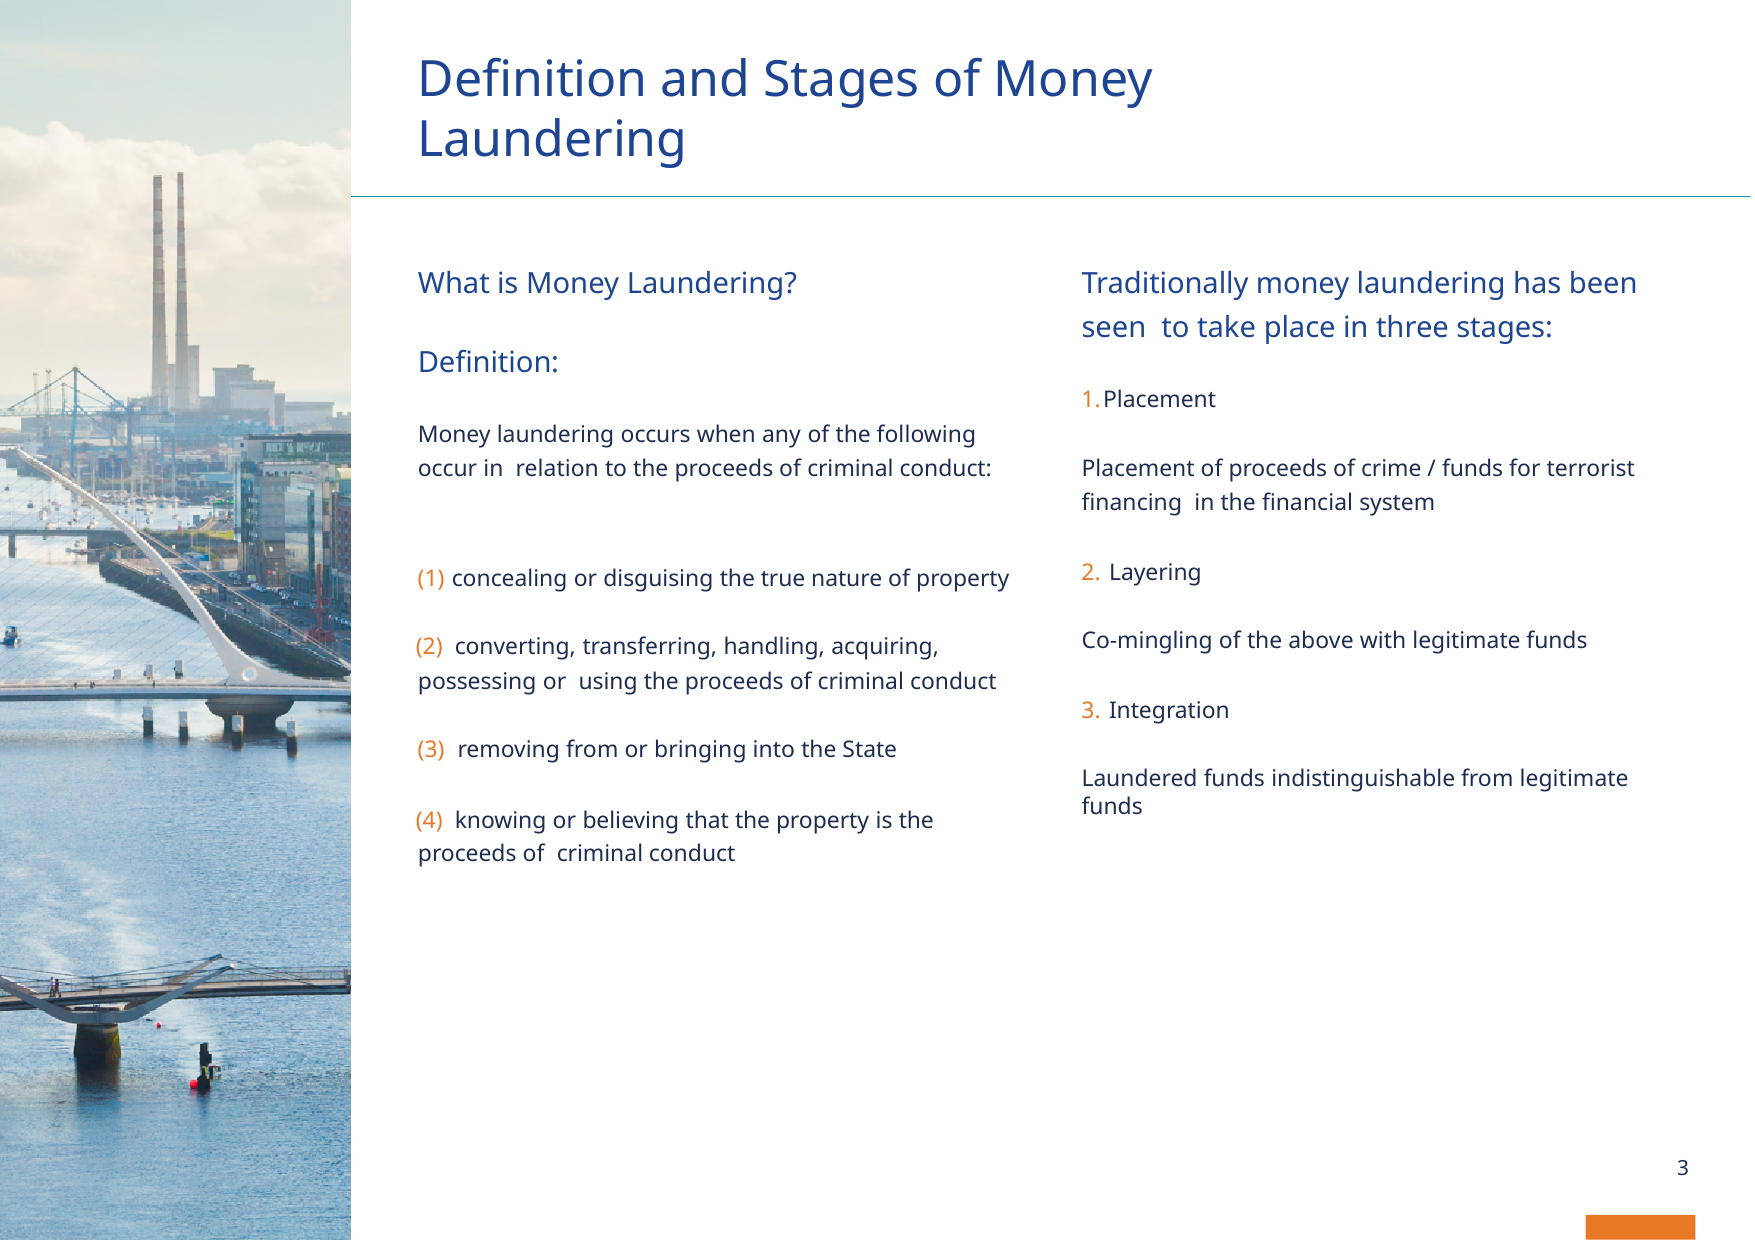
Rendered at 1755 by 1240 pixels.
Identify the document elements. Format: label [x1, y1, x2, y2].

text_box [0, 0, 1751, 1240]
